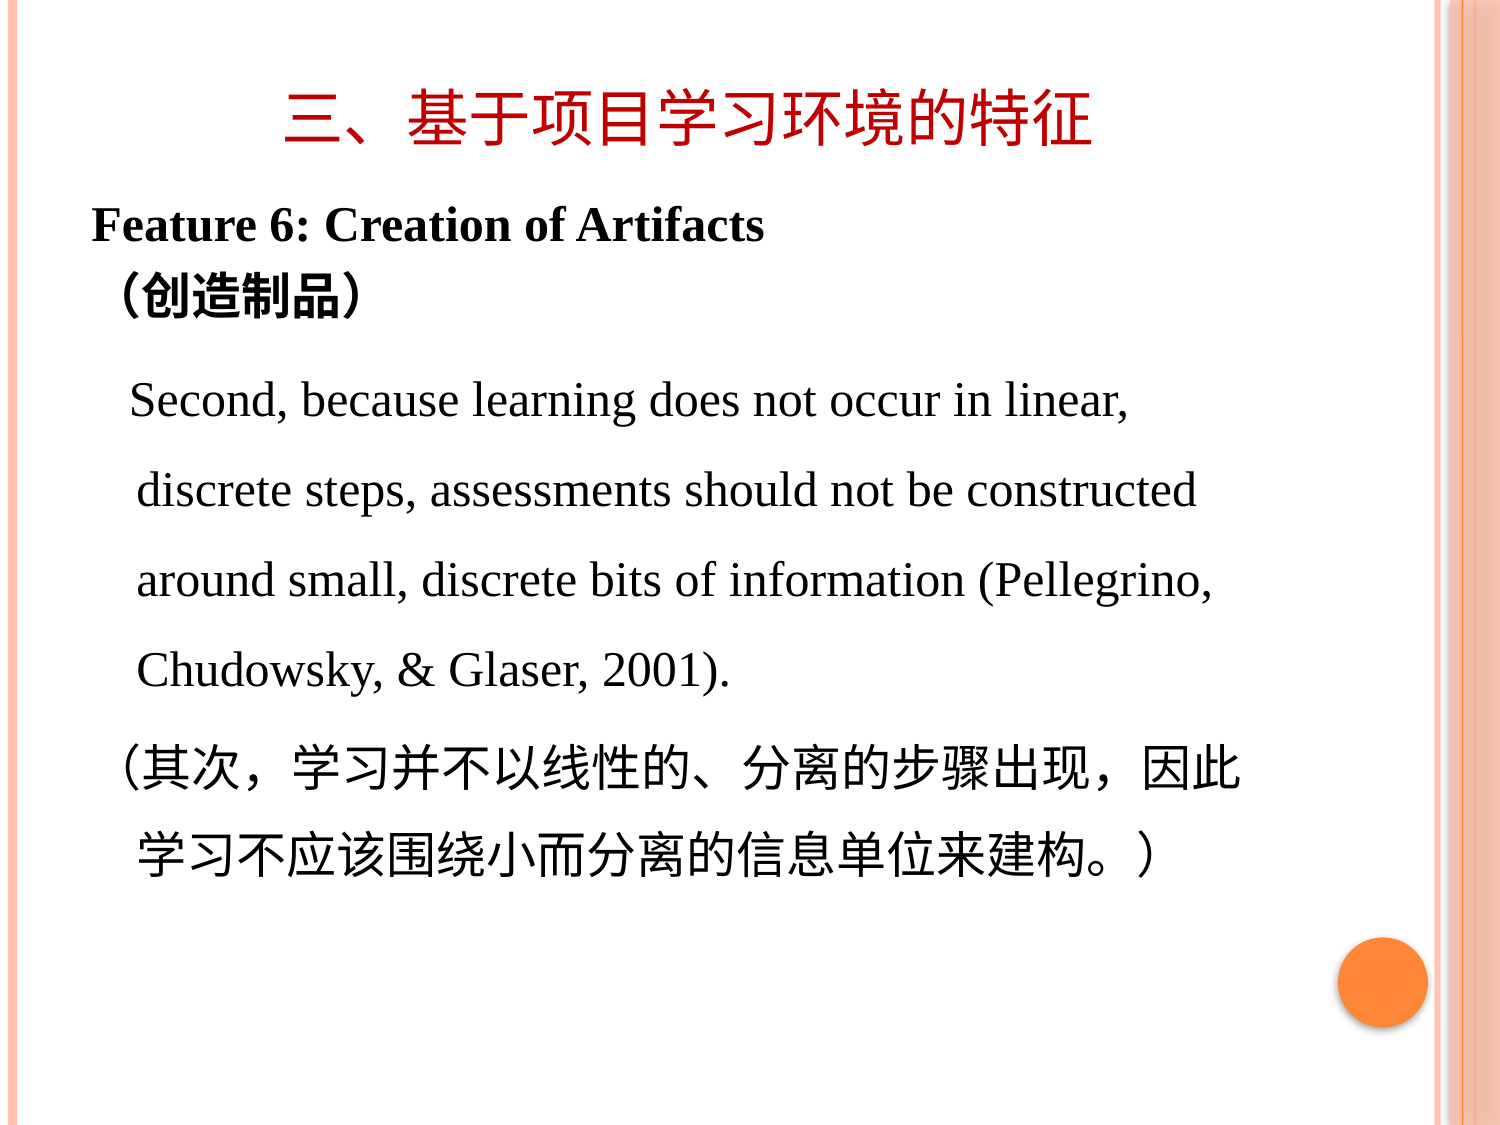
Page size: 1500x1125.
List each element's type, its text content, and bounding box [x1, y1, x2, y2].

title 三、基于项目学习环境的特征 [75, 19, 1300, 161]
list Feature 6: Creation of Artifacts （创造制品） Second, because learning does not occur in linear, discrete steps, assessments should not be constructed around small, discrete bits of information (Pellegrino, Chudowsky, & Glaser, 2001). （其次，学习并不以线性的、分离的步骤出现，因此学习不应该围绕小而分离的信息单位来建构。） [76, 184, 1302, 1039]
